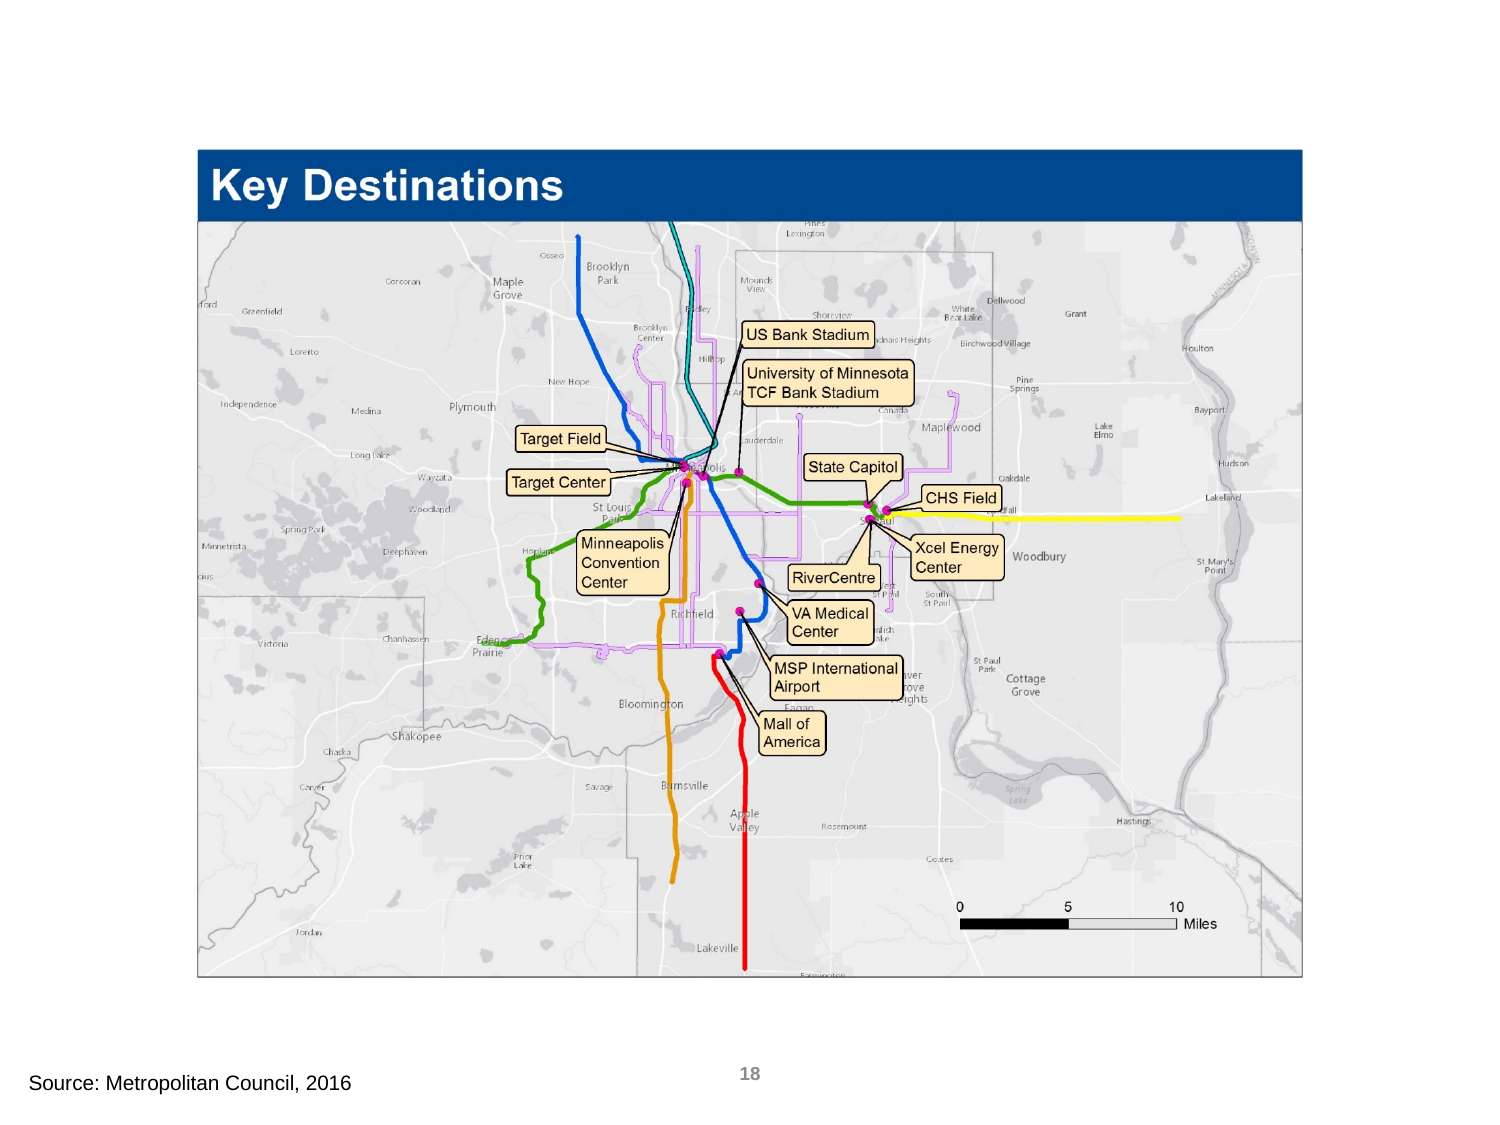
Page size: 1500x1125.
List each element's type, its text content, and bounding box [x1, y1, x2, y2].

footer 18 [496, 1042, 1004, 1103]
text_box Source: Metropolitan Council, 2016 [13, 1062, 496, 1103]
picture [187, 140, 1313, 985]
